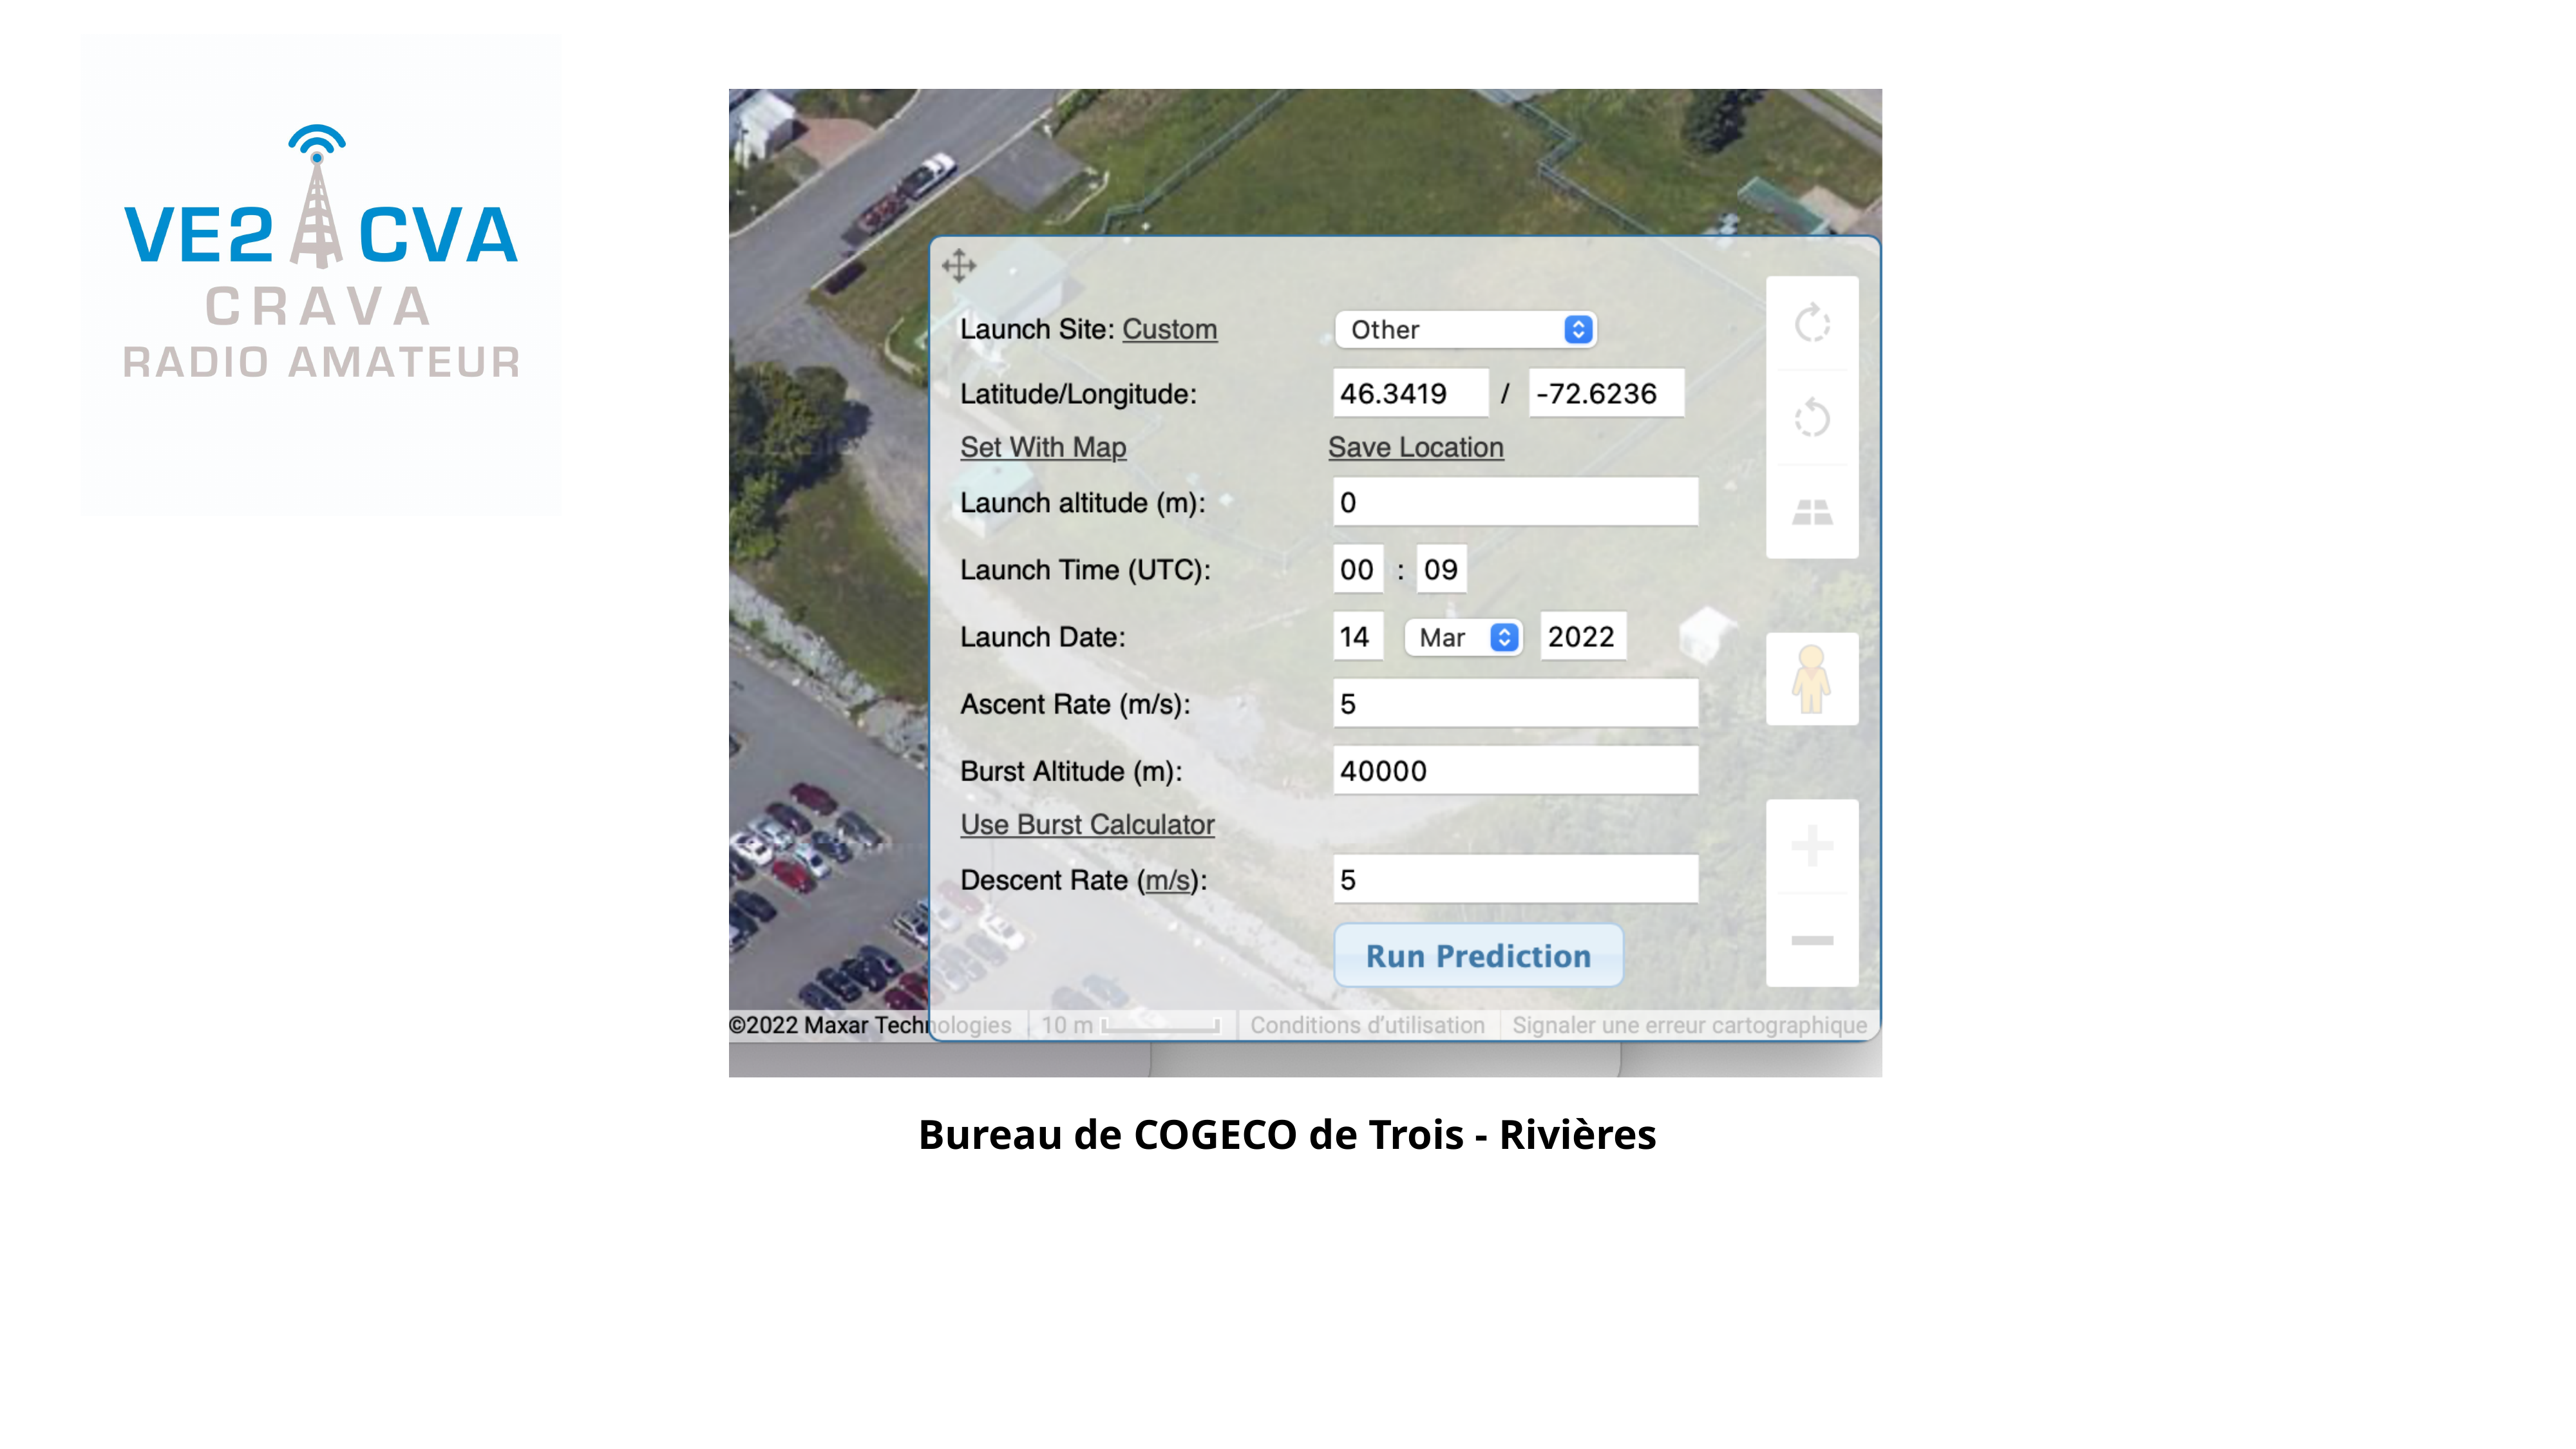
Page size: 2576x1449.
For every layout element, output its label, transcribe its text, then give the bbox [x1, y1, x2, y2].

text_box Bureau de COGECO de Trois - Rivières [911, 1103, 1665, 1162]
picture [729, 88, 1882, 1078]
picture [80, 34, 562, 516]
